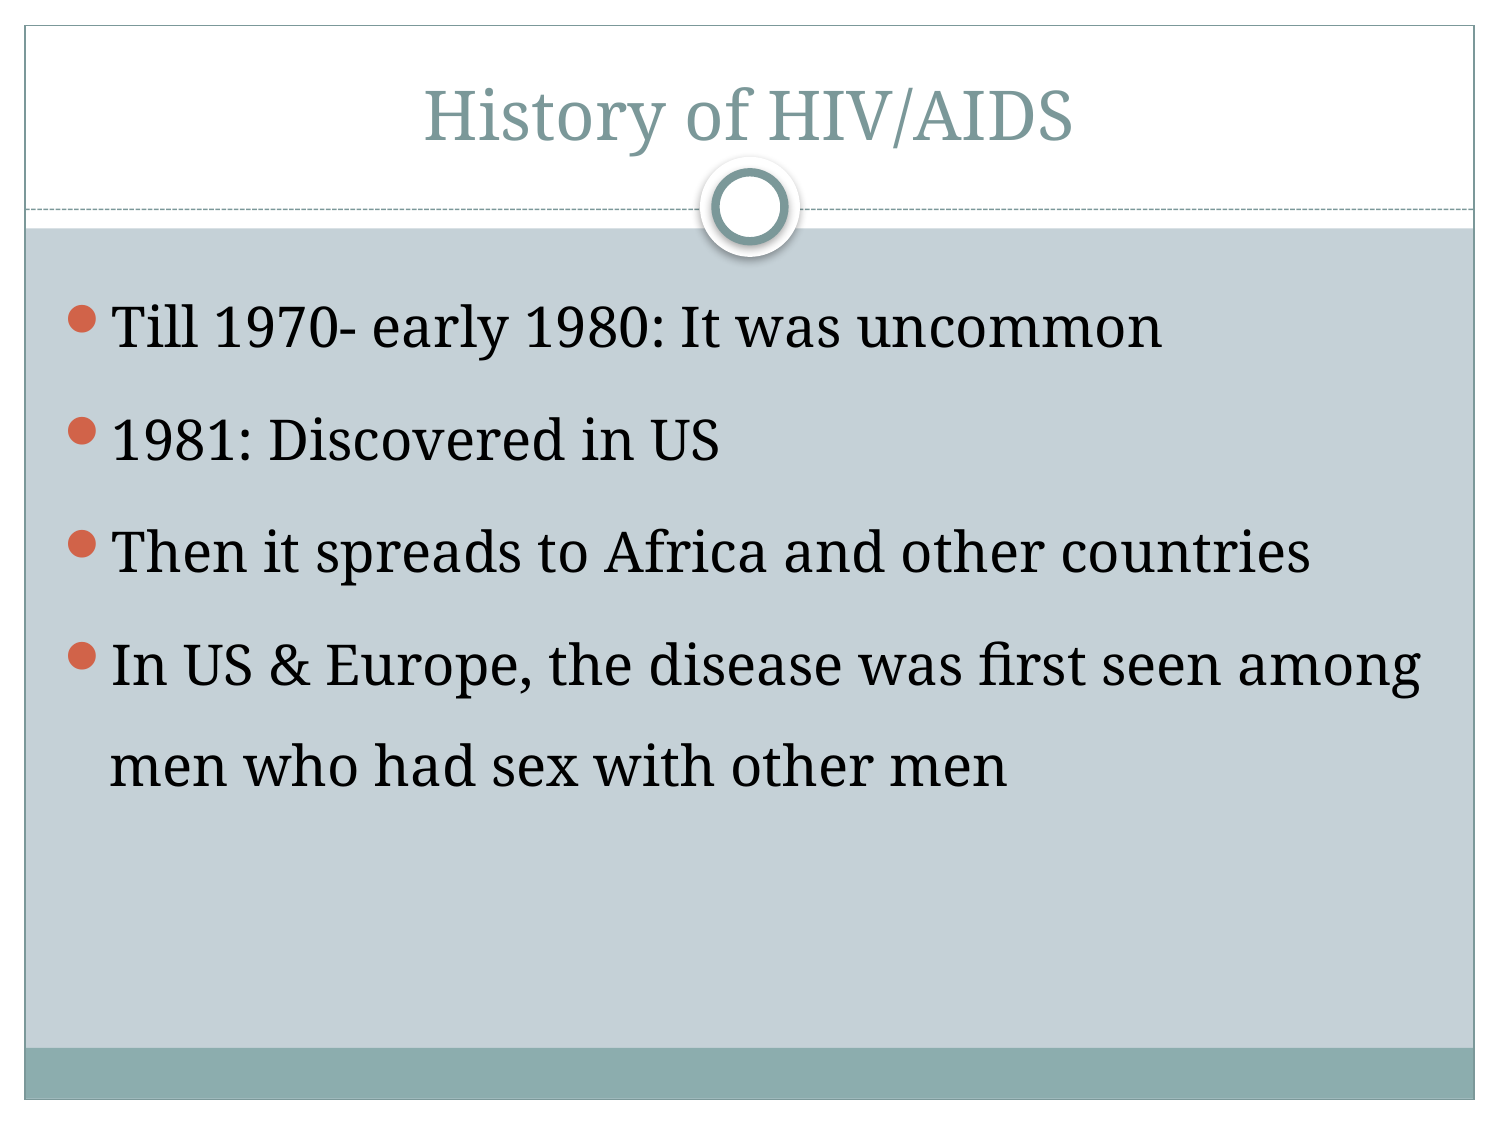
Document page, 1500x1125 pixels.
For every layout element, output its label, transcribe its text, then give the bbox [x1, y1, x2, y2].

title History of HIV/AIDS [49, 37, 1450, 162]
list Till 1970- early 1980: It was uncommon 1981: Discovered in US Then it spreads to Africa and other countries In US & Europe, the disease was first seen among men who had sex with other men [49, 250, 1445, 1001]
